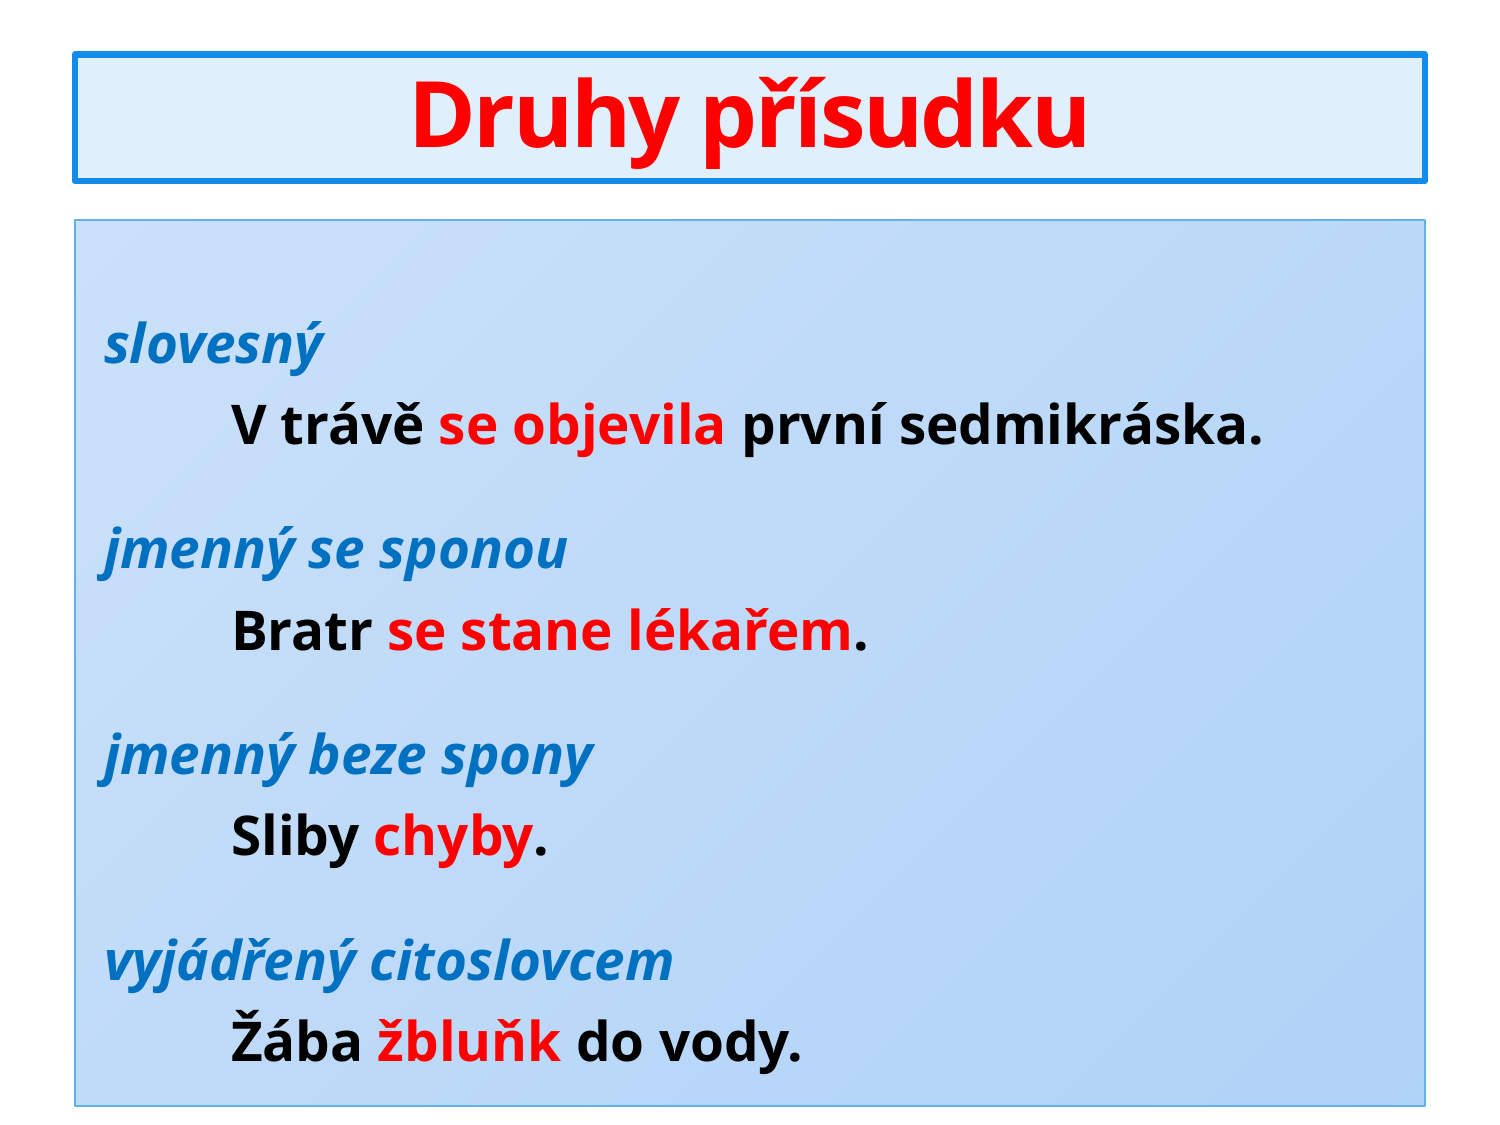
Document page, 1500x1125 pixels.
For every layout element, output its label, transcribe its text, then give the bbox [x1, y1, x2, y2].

title Druhy přísudku [75, 54, 1425, 181]
list slovesný V trávě se objevila první sedmikráska. jmenný se sponou Bratr se stane lékařem. jmenný beze spony Sliby chyby. vyjádřený citoslovcem Žába žbluňk do vody. [74, 219, 1426, 1107]
